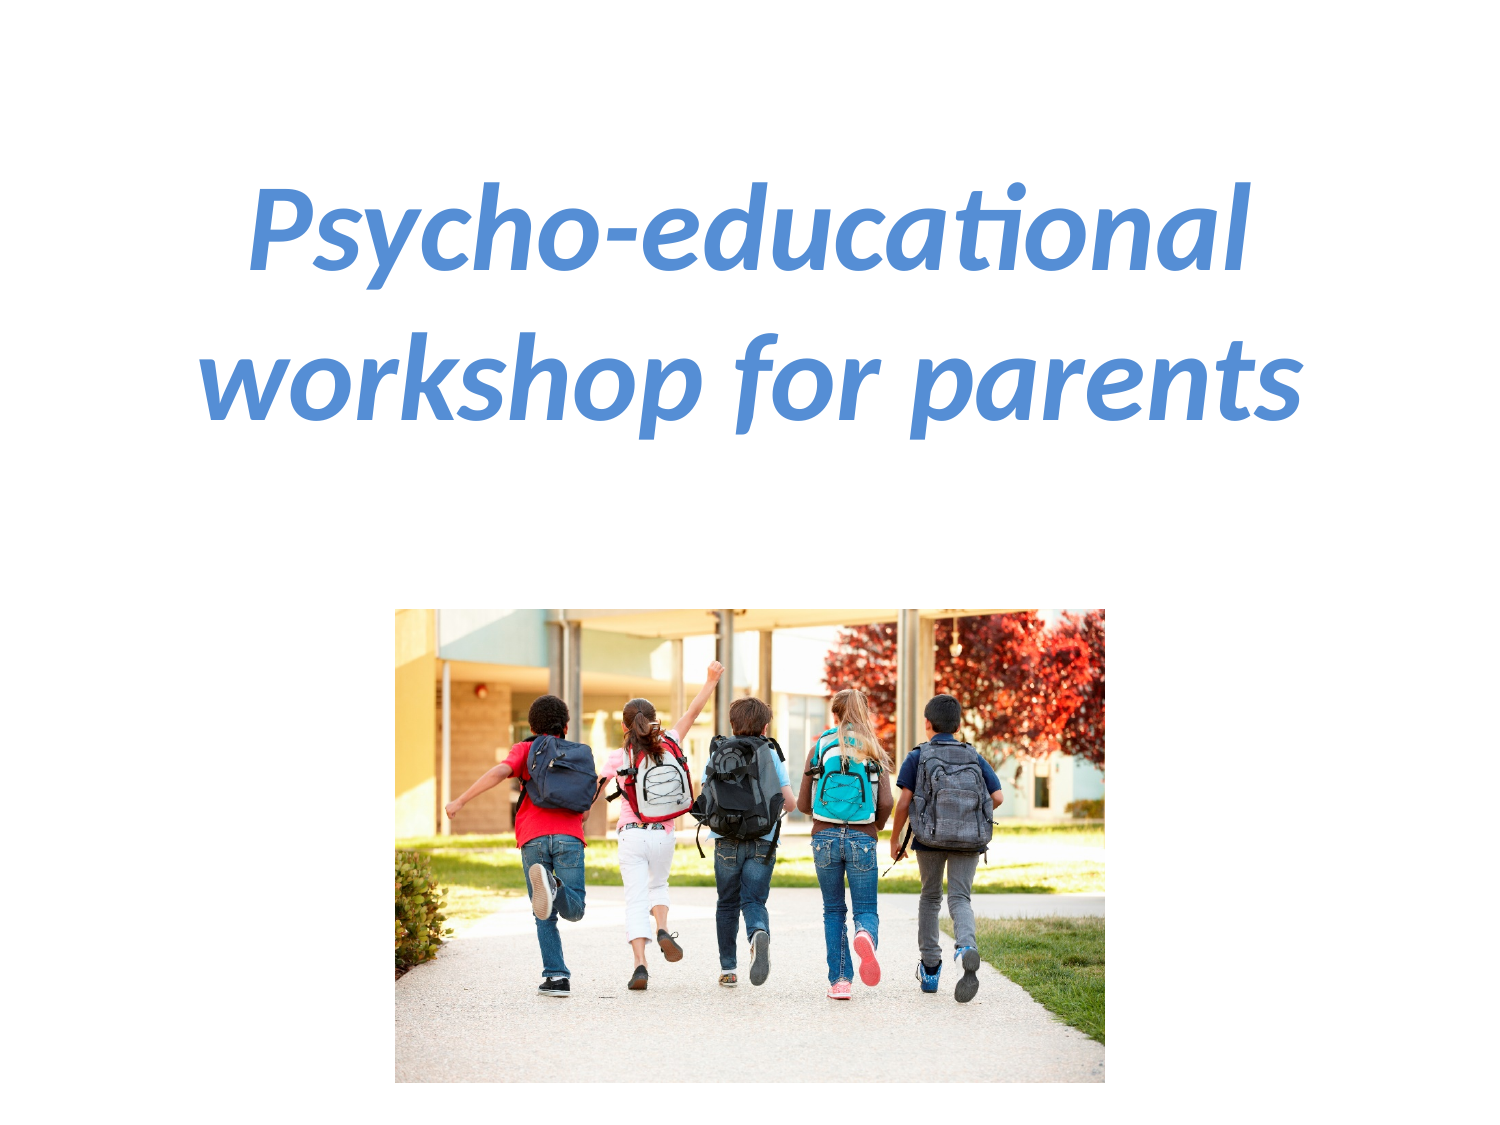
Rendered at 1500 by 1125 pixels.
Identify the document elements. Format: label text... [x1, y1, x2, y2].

picture [395, 609, 1105, 1083]
title Psycho-educational workshop for parents [0, 278, 1500, 461]
